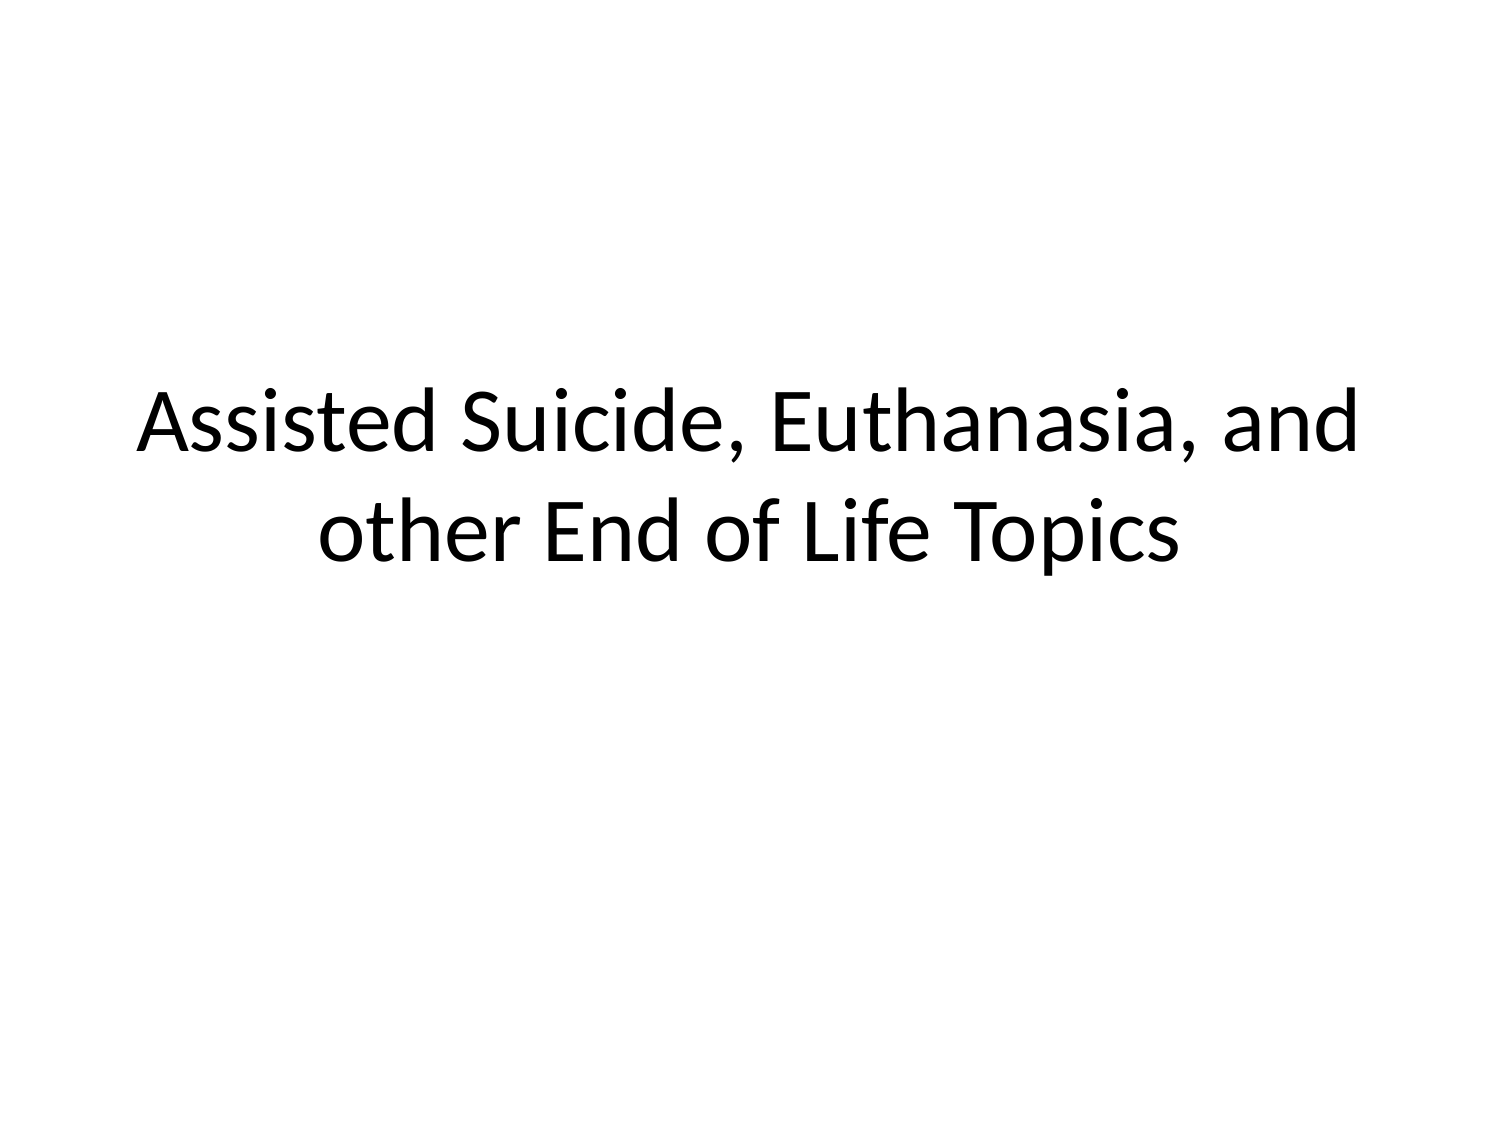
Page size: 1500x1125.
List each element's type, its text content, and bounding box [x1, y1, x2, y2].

title Assisted Suicide, Euthanasia, and other End of Life Topics [112, 349, 1388, 591]
